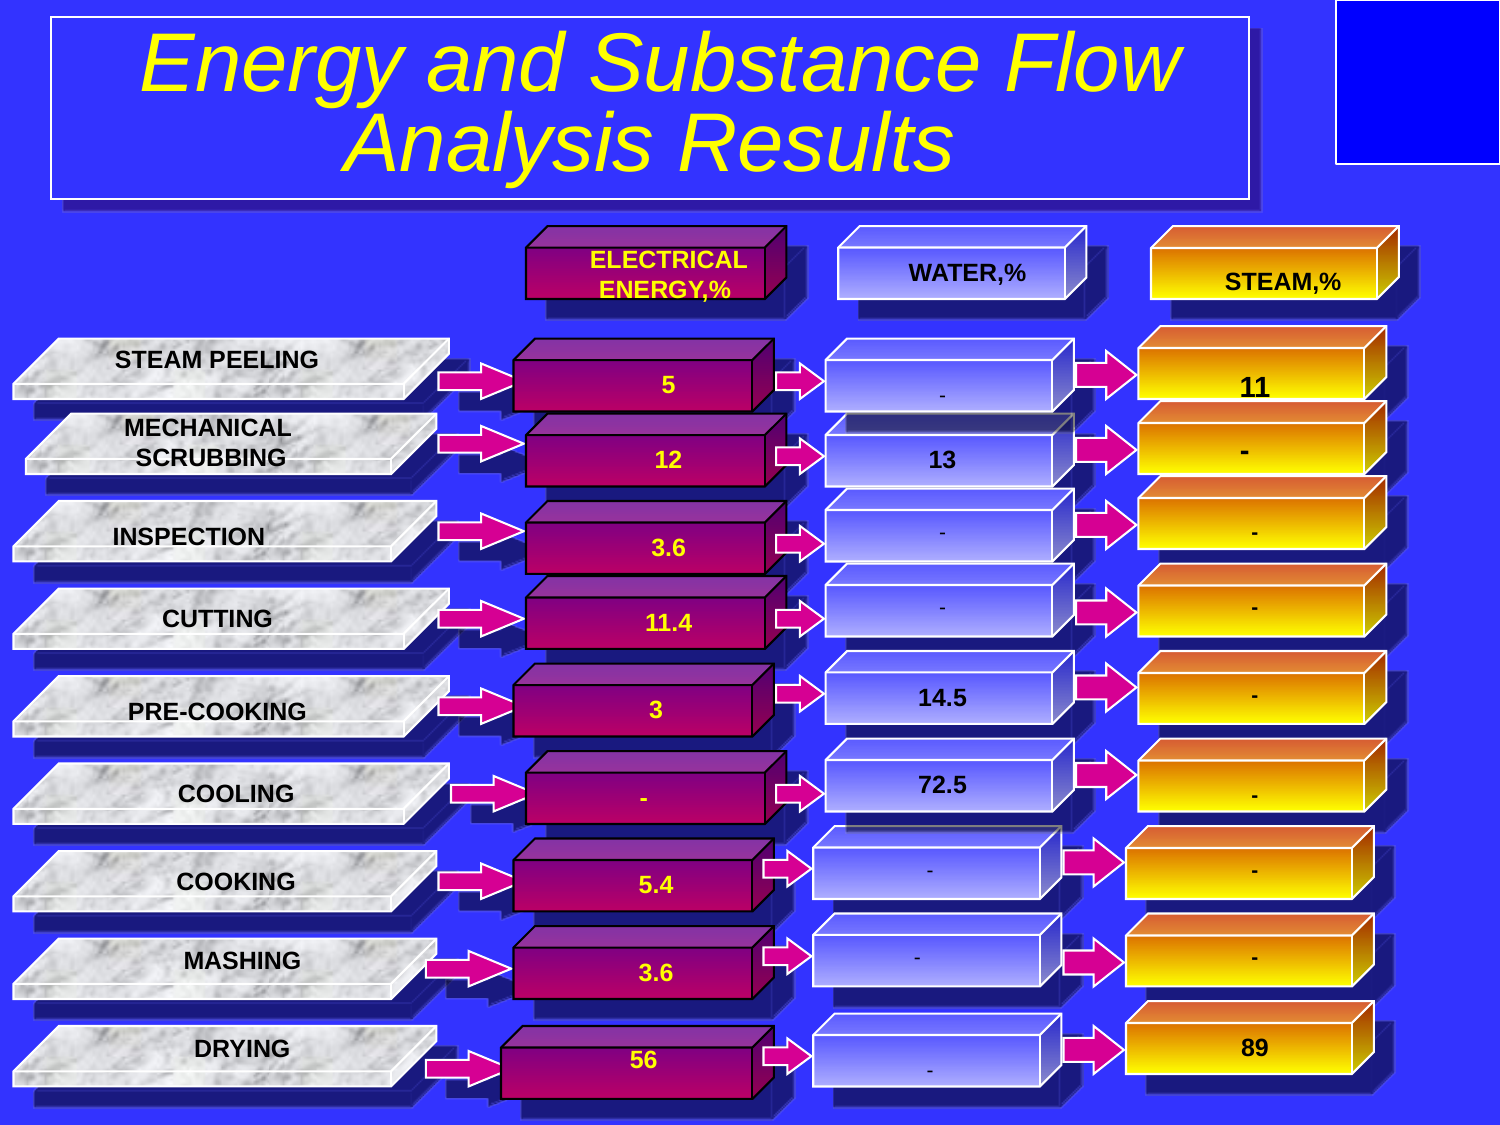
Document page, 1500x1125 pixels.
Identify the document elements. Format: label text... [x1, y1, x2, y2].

title Energy and Substance Flow Analysis Results [50, 16, 1250, 200]
text_box [1335, 0, 1500, 164]
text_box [812, 225, 1087, 1090]
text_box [1125, 225, 1400, 1075]
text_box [13, 335, 450, 1087]
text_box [425, 363, 494, 1087]
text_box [763, 363, 807, 1075]
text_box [499, 225, 813, 1100]
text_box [1063, 350, 1120, 1075]
